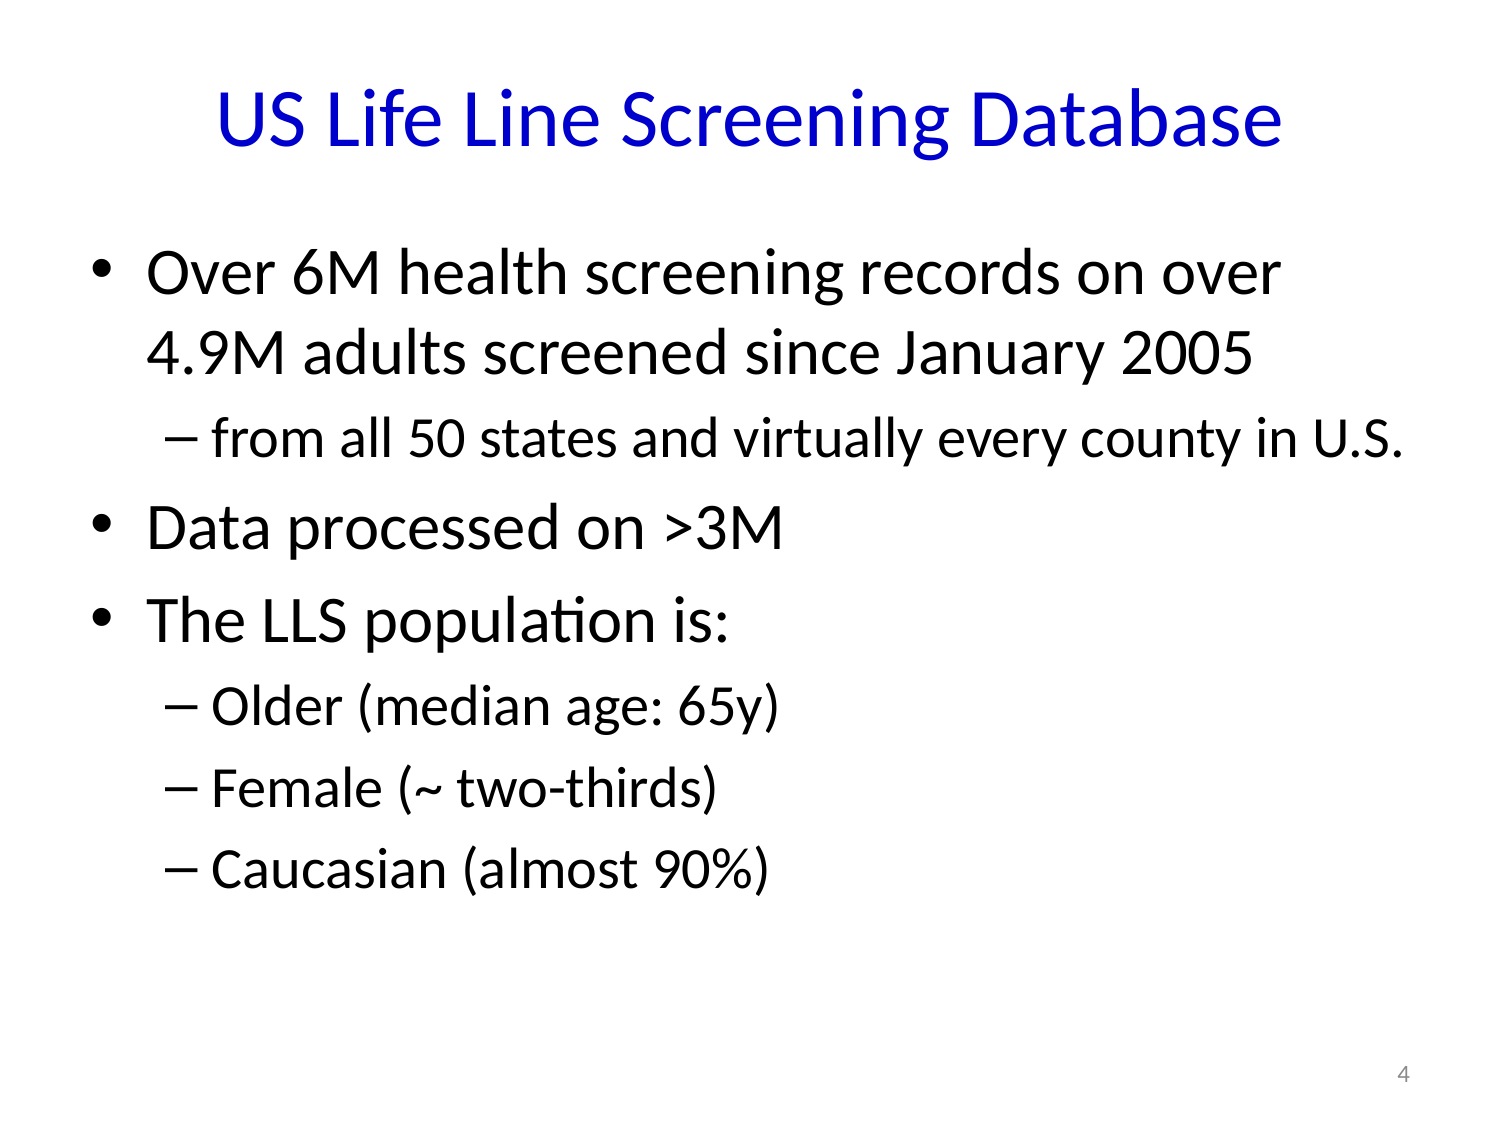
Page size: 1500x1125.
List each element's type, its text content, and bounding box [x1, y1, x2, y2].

list Over 6M health screening records on over 4.9M adults screened since January 2005 from all 50 states and virtually every county in U.S. Data processed on >3M The LLS population is: Older (median age: 65y) Female (~ two-thirds) Caucasian (almost 90%) [75, 219, 1425, 1047]
slide_number 4 [1074, 1042, 1425, 1103]
title US Life Line Screening Database [75, 19, 1425, 207]
